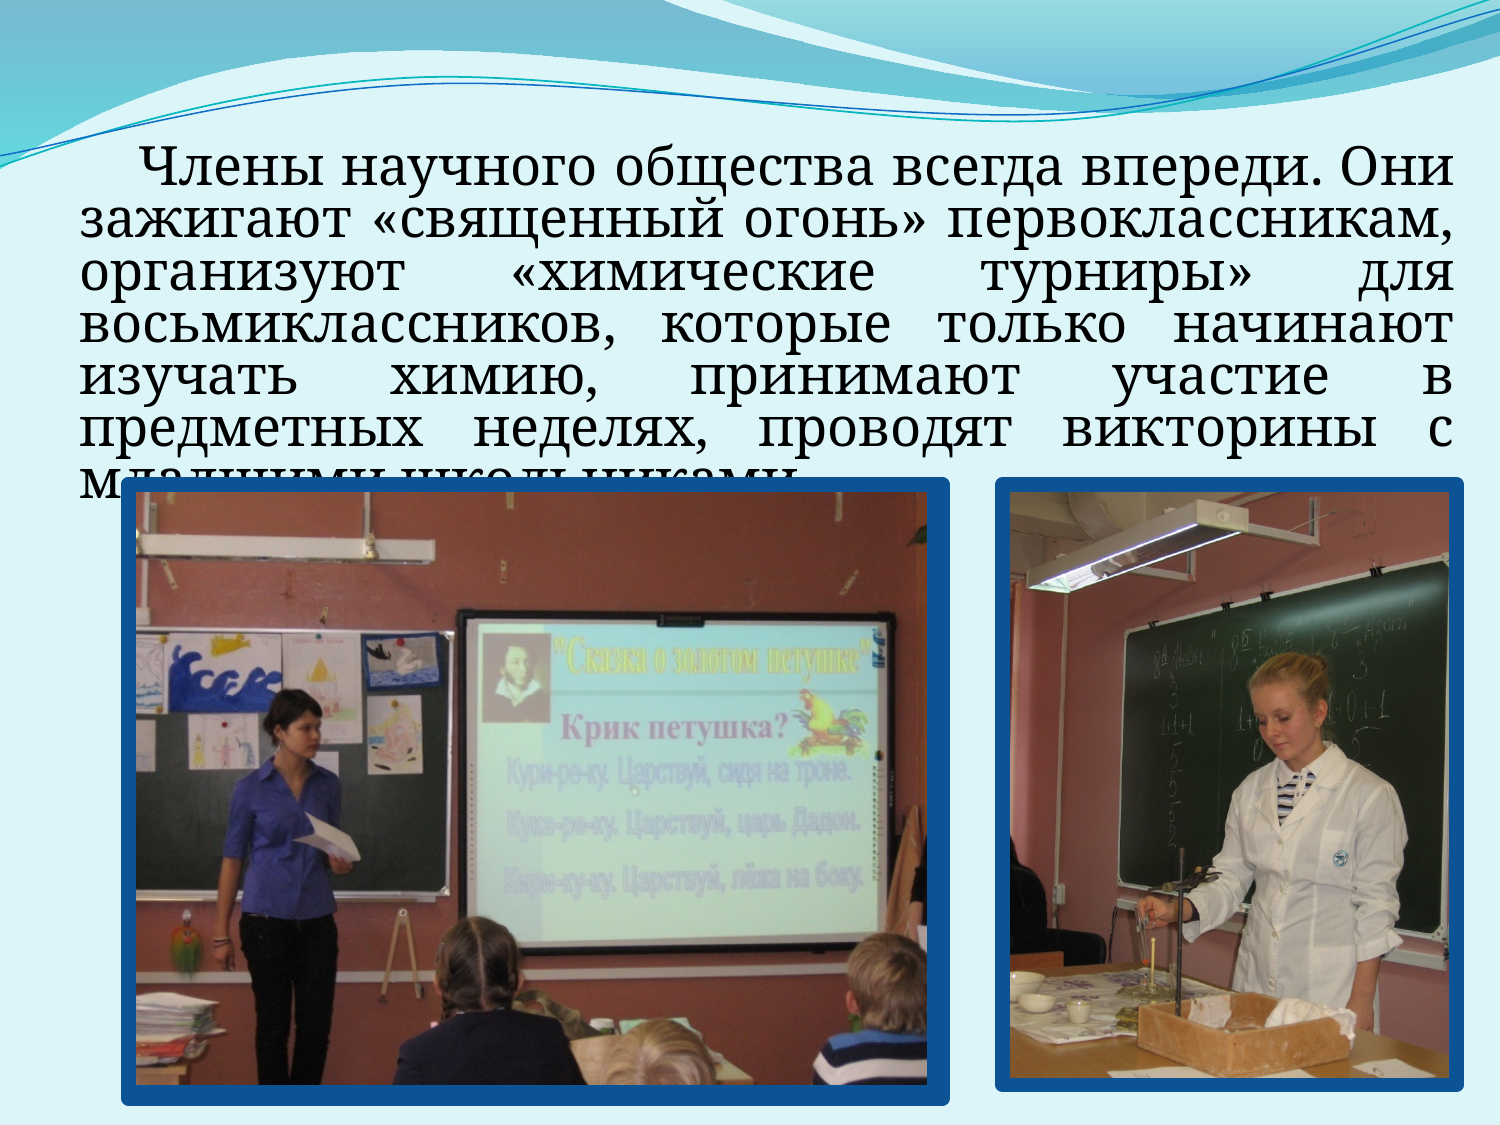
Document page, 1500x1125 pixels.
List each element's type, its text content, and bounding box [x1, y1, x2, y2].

picture [135, 491, 936, 1092]
picture [1009, 491, 1450, 1078]
list Члены научного общества всегда впереди. Они зажигают «священный огонь» первоклассникам, организуют «химические турниры» для восьмиклассников, которые только начинают изучать химию, принимают участие в предметных неделях, проводят викторины с младшими школьниками. [64, 137, 1471, 516]
